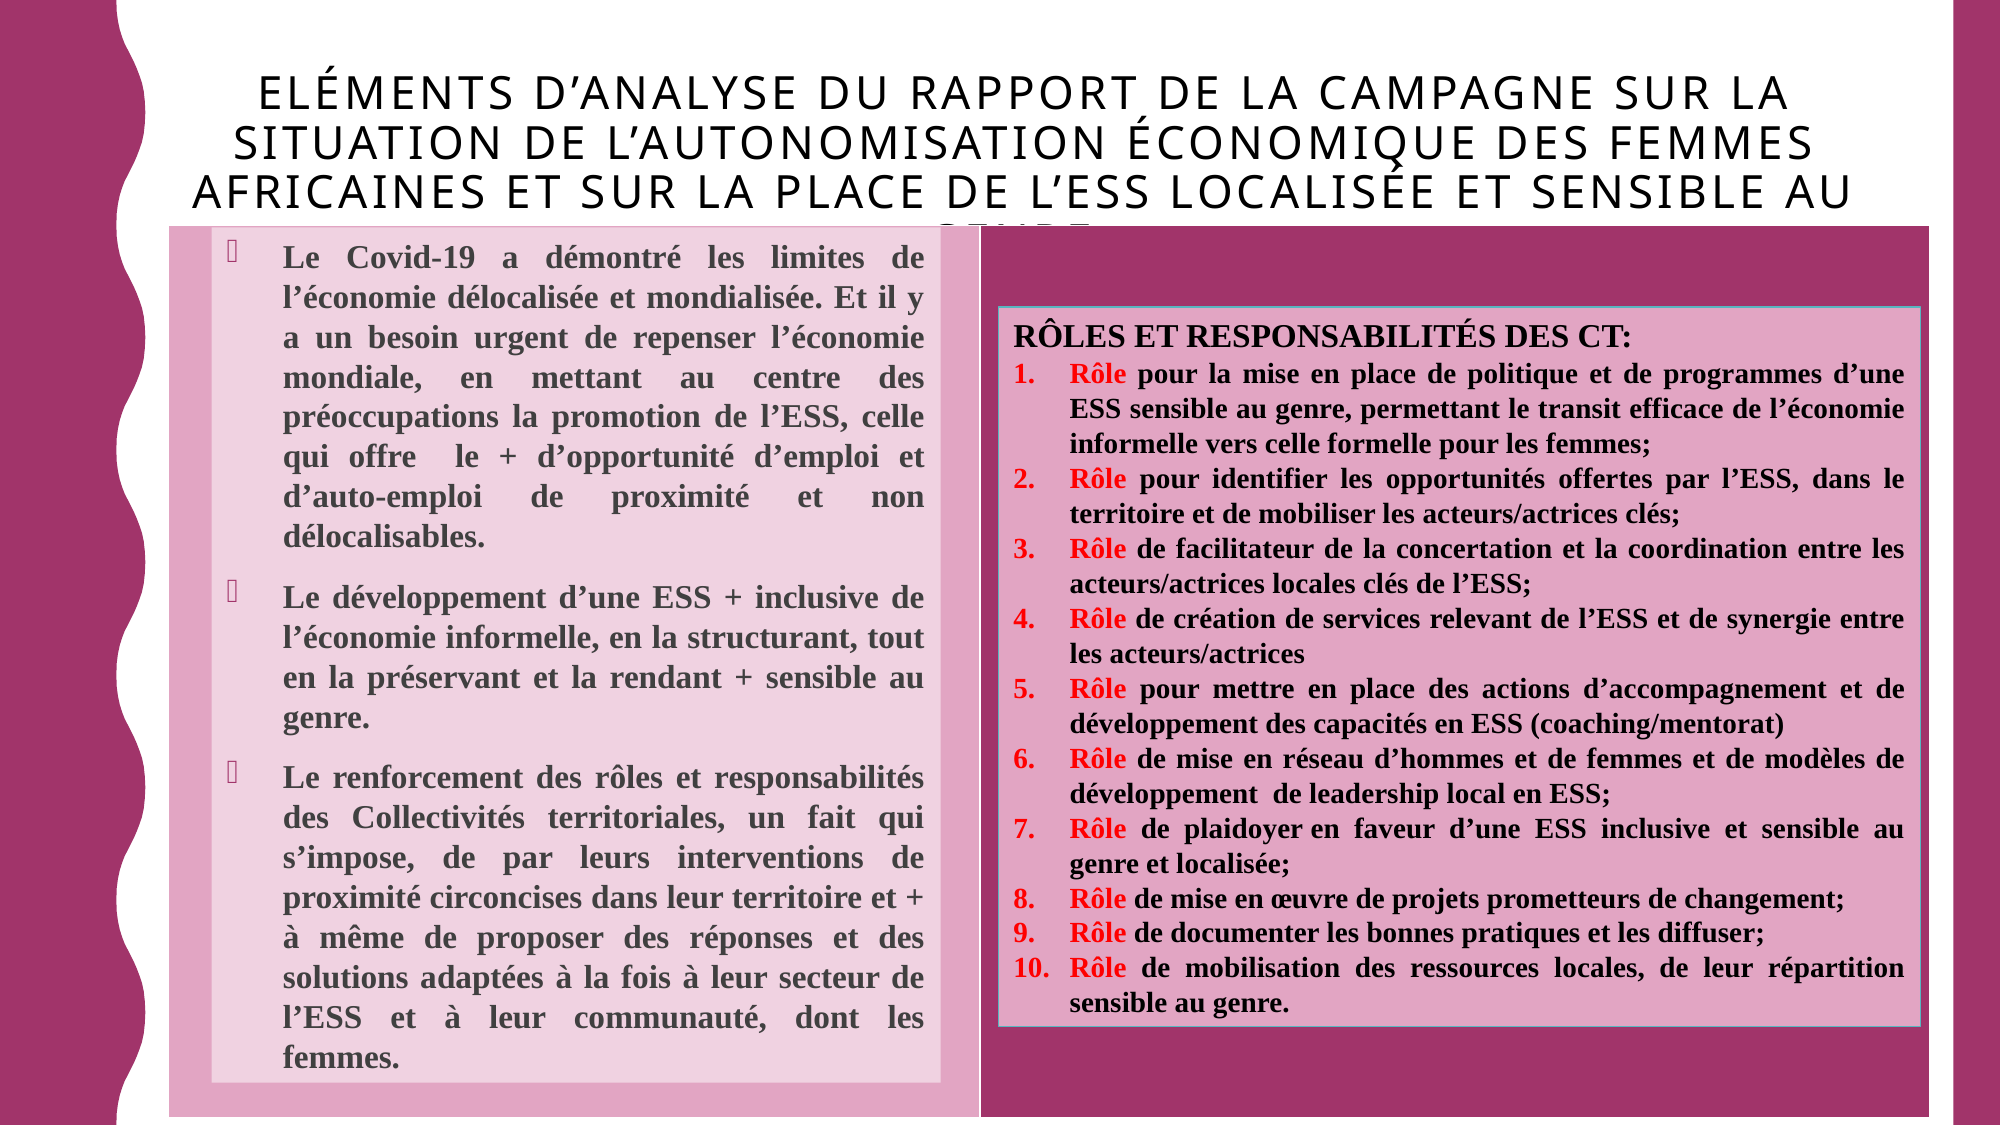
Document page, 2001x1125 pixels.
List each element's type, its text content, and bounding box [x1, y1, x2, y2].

table_header [981, 226, 1929, 1117]
text_box RÔLES ET RESPONSABILITÉS DES CT: Rôle pour la mise en place de politique et de programmes d’une ESS sensible au genre, permettant le transit efficace de l’économie informelle vers celle formelle pour les femmes; Rôle pour identifier les opportunités offertes par l’ESS, dans le territoire et de mobiliser les acteurs/actrices clés; Rôle de facilitateur de la concertation et la coordination entre les acteurs/actrices locales clés de l’ESS; Rôle de création de services relevant de l’ESS et de synergie entre les acteurs/actrices Rôle pour mettre en place des actions d’accompagnement et de développement des capacités en ESS (coaching/mentorat) Rôle de mise en réseau d’hommes et de femmes et de modèles de développement de leadership local en ESS; Rôle de plaidoyer en faveur d’une ESS inclusive et sensible au genre et localisée; Rôle de mise en œuvre de projets prometteurs de changement; Rôle de documenter les bonnes pratiques et les diffuser; Rôle de mobilisation des ressources locales, de leur répartition sensible au genre. [998, 306, 1921, 1027]
title Eléments D’ANALYSE DU RAPPORT de la Campagne SUR LA SITUATION DE L’autonomisation économique DES FEMMES AFRICAINES et SUR la place de l’ESS localisée et sensible au genre [148, 62, 1903, 218]
table_header [169, 226, 979, 1117]
text_box Le Covid-19 a démontré les limites de l’économie délocalisée et mondialisée. Et il y a un besoin urgent de repenser l’économie mondiale, en mettant au centre des préoccupations la promotion de l’ESS, celle qui offre le + d’opportunité d’emploi et d’auto-emploi de proximité et non délocalisables. Le développement d’une ESS + inclusive de l’économie informelle, en la structurant, tout en la préservant et la rendant + sensible au genre. Le renforcement des rôles et responsabilités des Collectivités territoriales, un fait qui s’impose, de par leurs interventions de proximité circoncises dans leur territoire et + à même de proposer des réponses et des solutions adaptées à la fois à leur secteur de l’ESS et à leur communauté, dont les femmes. [211, 227, 941, 1083]
